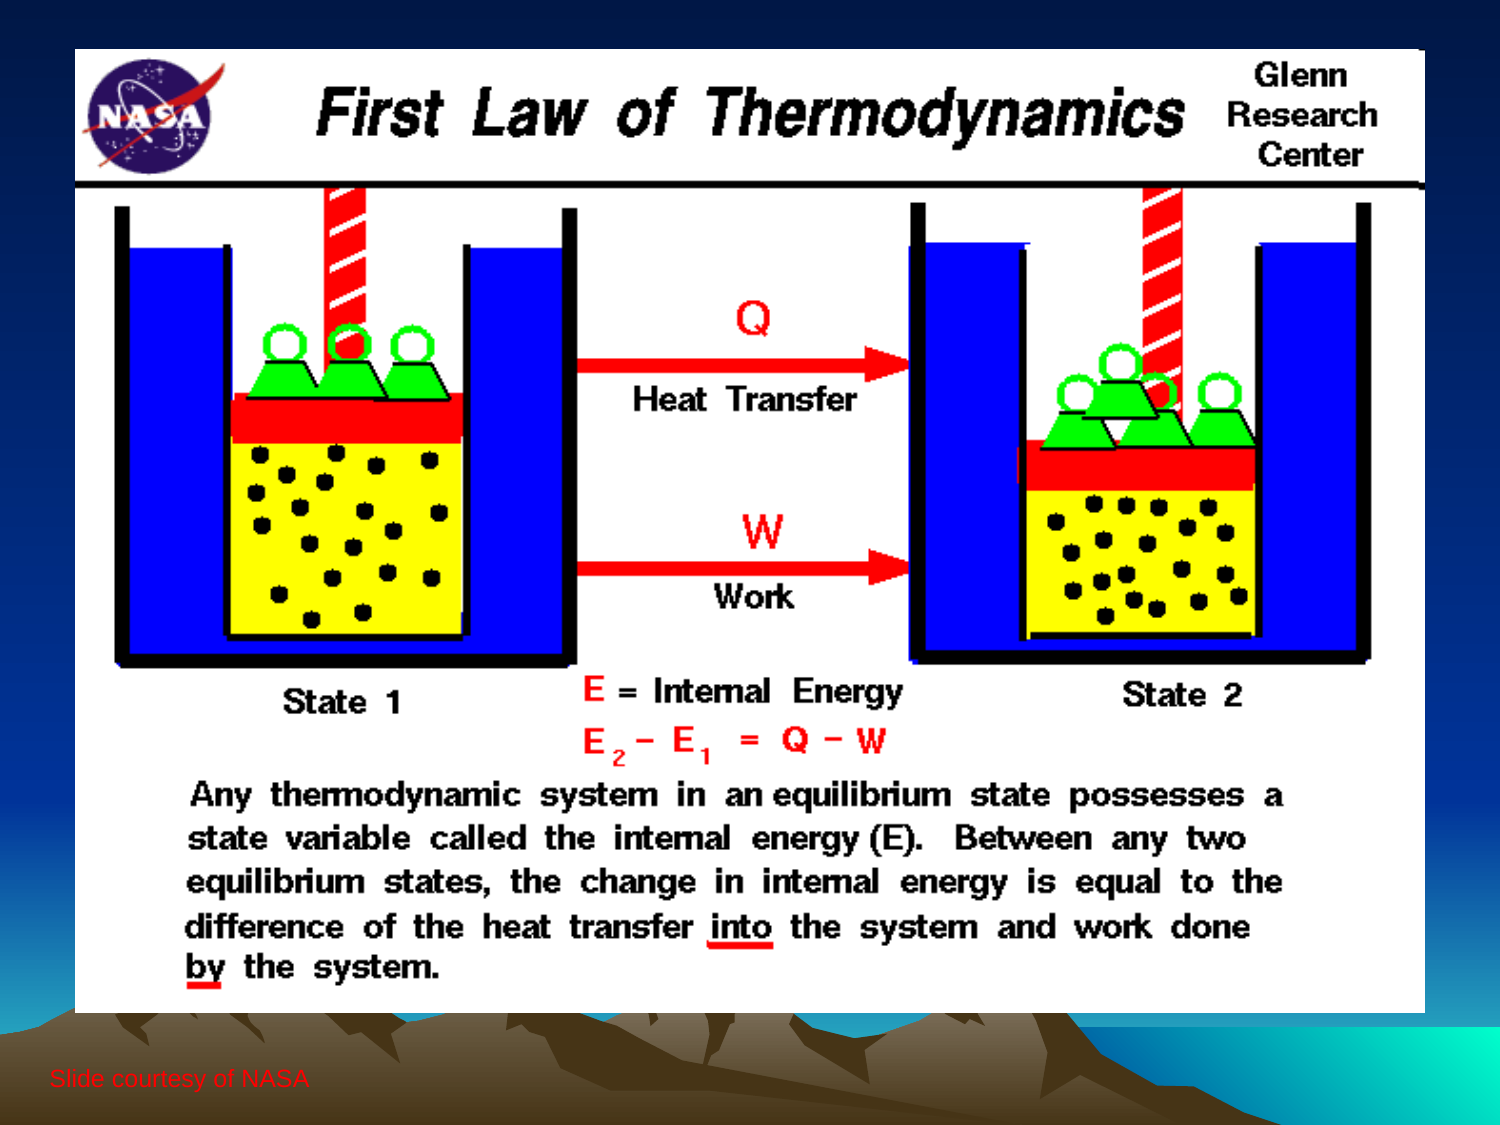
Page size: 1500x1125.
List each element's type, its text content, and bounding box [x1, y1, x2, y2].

text_box Slide courtesy of NASA [34, 1055, 325, 1101]
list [74, 49, 1425, 1013]
